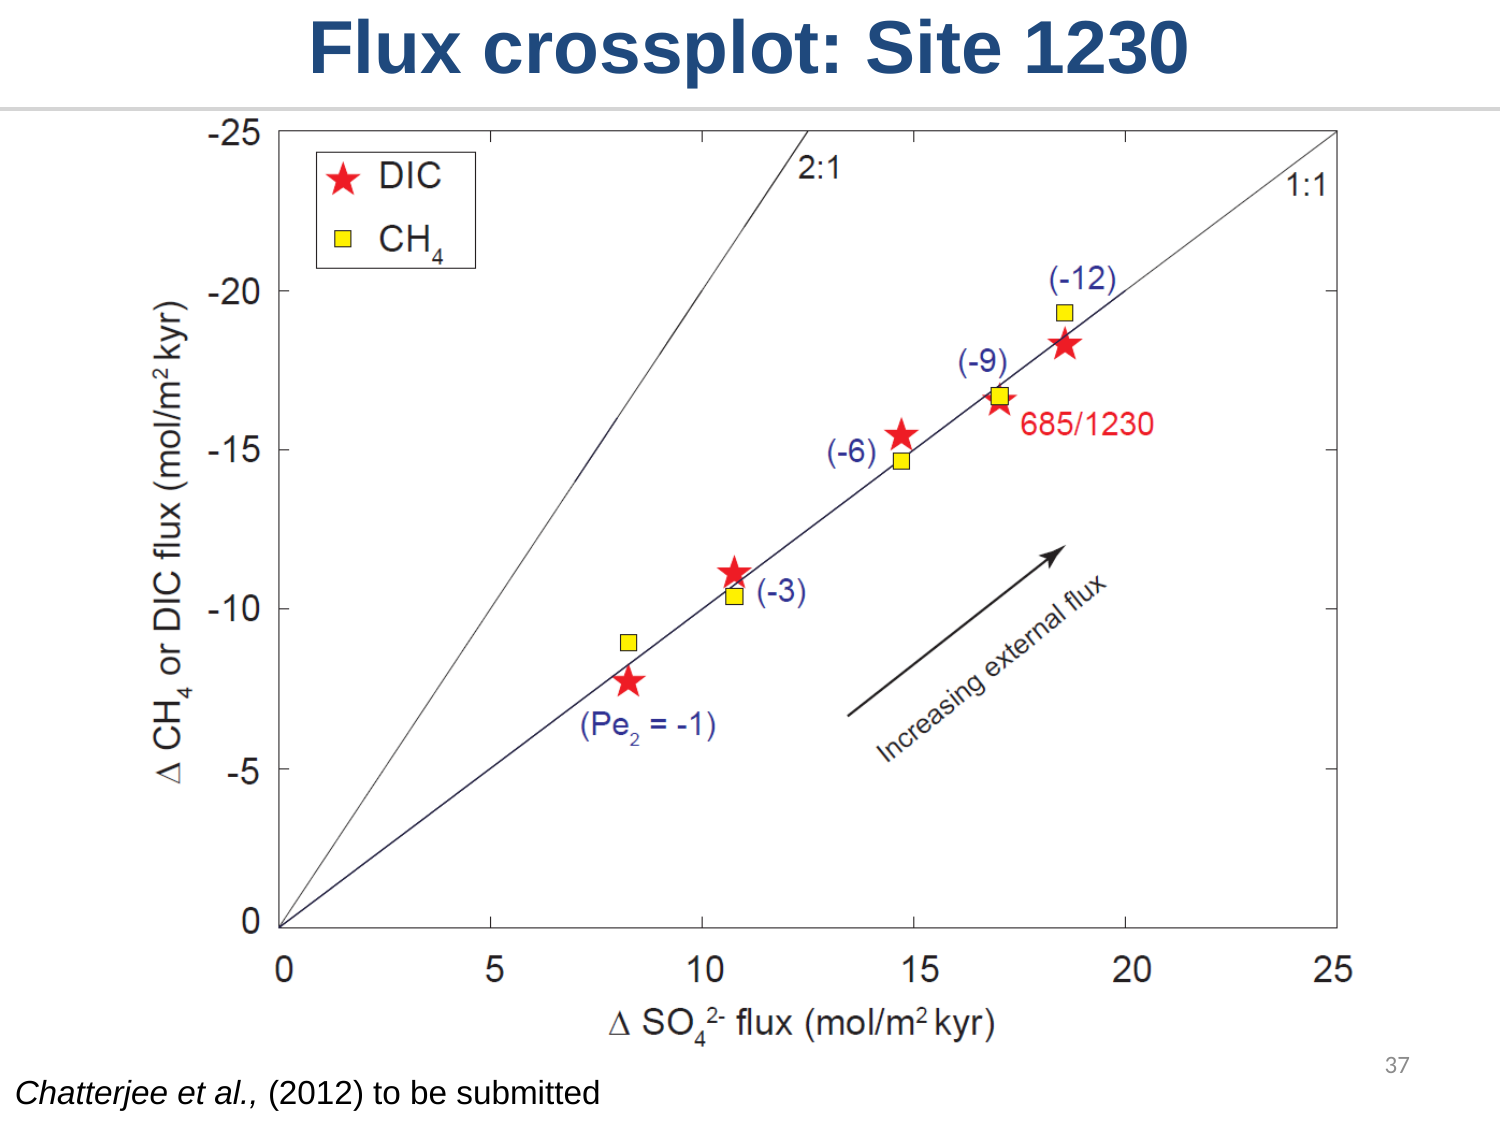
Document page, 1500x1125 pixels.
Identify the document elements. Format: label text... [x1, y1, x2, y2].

picture [142, 112, 1359, 1052]
picture [0, 102, 1500, 111]
title Flux crossplot: Site 1230 [0, 0, 1500, 88]
text_box Chatterjee et al., (2012) to be submitted [0, 1064, 763, 1119]
slide_number 37 [1074, 1024, 1425, 1103]
